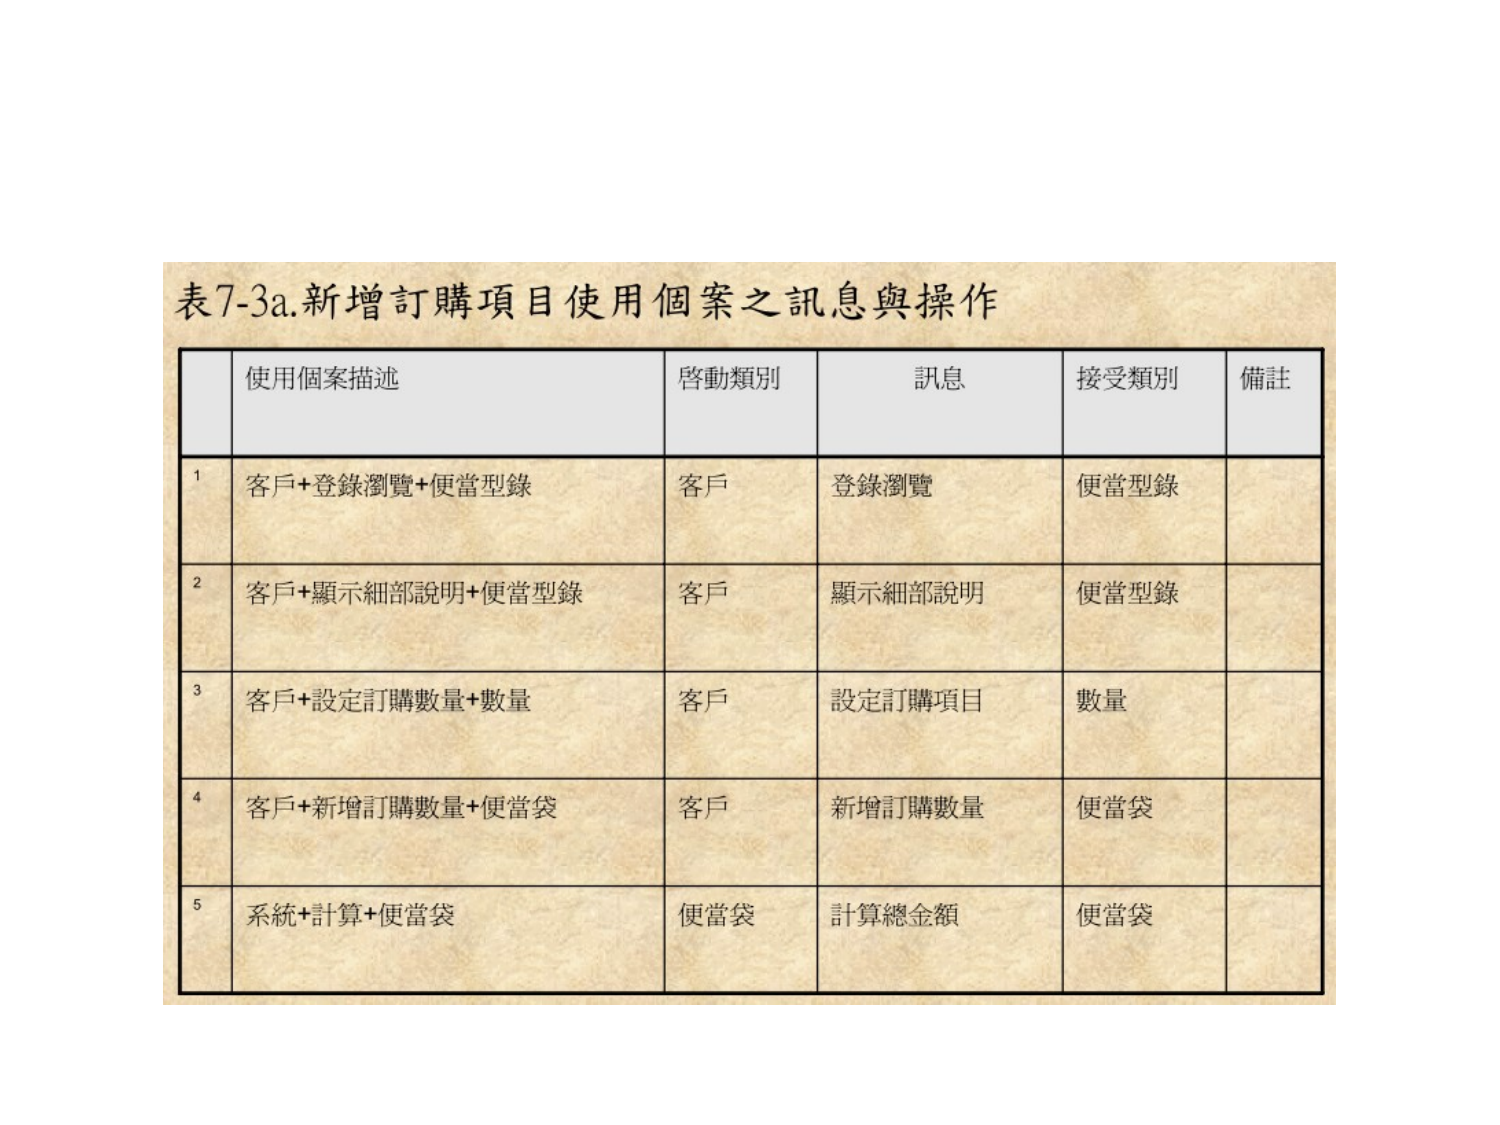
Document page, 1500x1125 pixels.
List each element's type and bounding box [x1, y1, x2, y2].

list [163, 262, 1337, 1006]
